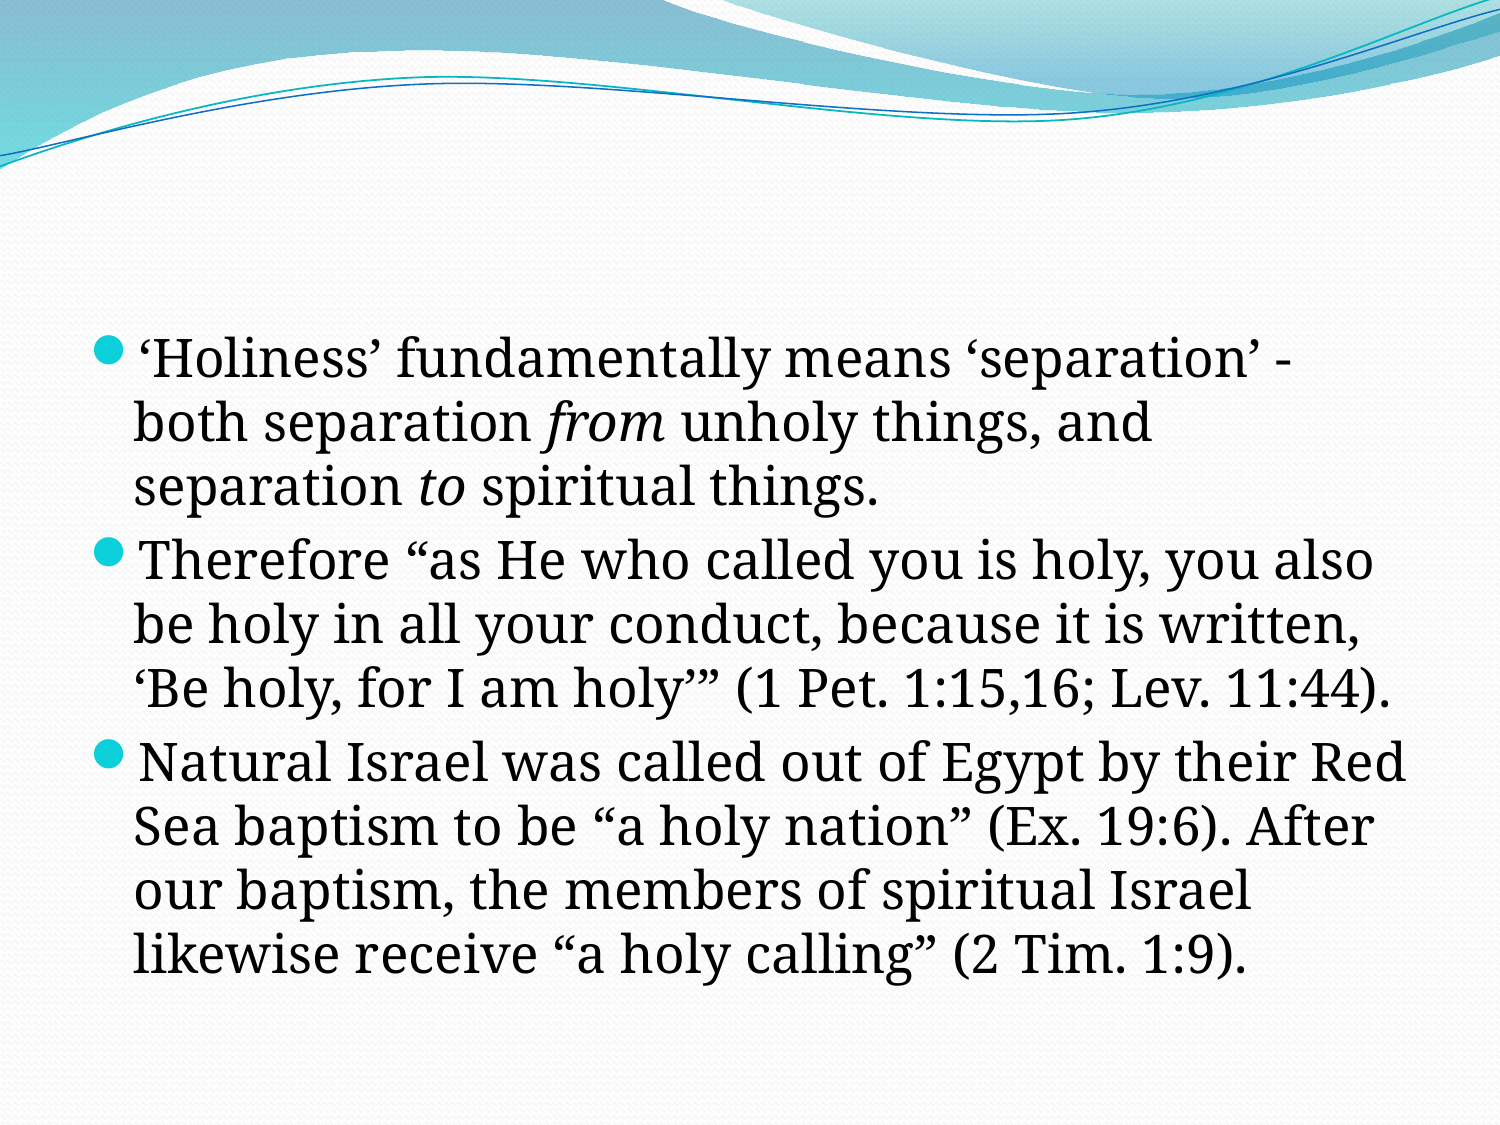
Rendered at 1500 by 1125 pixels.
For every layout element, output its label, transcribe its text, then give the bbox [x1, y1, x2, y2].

list ‘Holiness’ fundamentally means ‘separation’ - both separation from unholy things, and separation to spiritual things. Therefore “as He who called you is holy, you also be holy in all your conduct, because it is written, ‘Be holy, for I am holy’” (1 Pet. 1:15,16; Lev. 11:44). Natural Israel was called out of Egypt by their Red Sea baptism to be “a holy nation” (Ex. 19:6). After our baptism, the members of spiritual Israel likewise receive “a holy calling” (2 Tim. 1:9). [75, 317, 1425, 1038]
